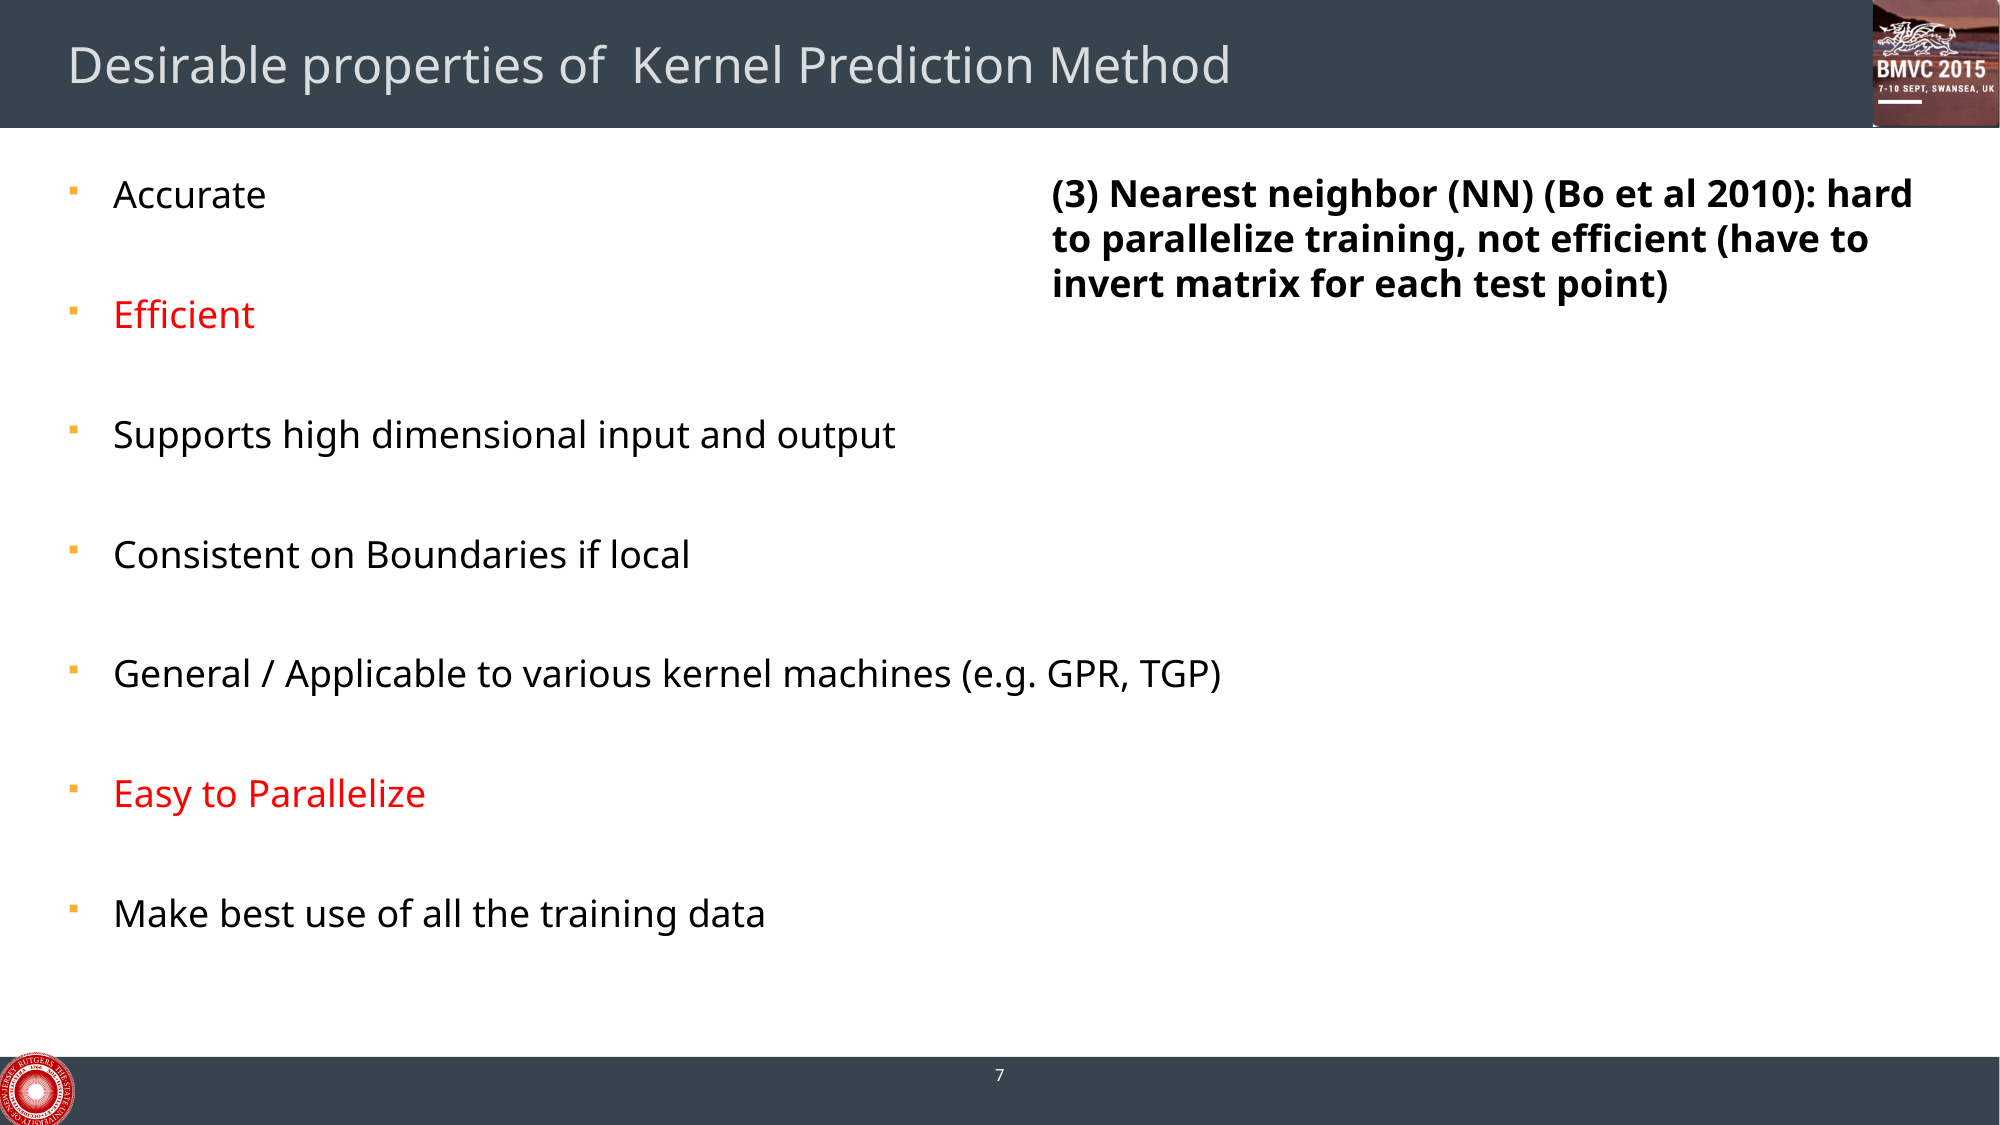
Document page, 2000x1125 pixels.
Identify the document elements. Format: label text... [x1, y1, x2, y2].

picture [1872, 0, 2000, 127]
title Desirable properties of Kernel Prediction Method [49, 30, 1950, 98]
list Accurate Efficient Supports high dimensional input and output Consistent on Boundaries if local General / Applicable to various kernel machines (e.g. GPR, TGP) Easy to Parallelize Make best use of all the training data [49, 162, 1950, 1013]
text_box (3) Nearest neighbor (NN) (Bo et al 2010): hard to parallelize training, not efficient (have to invert matrix for each test point) [1037, 162, 1973, 357]
slide_number 7 [916, 1062, 1083, 1091]
picture [0, 1052, 75, 1125]
